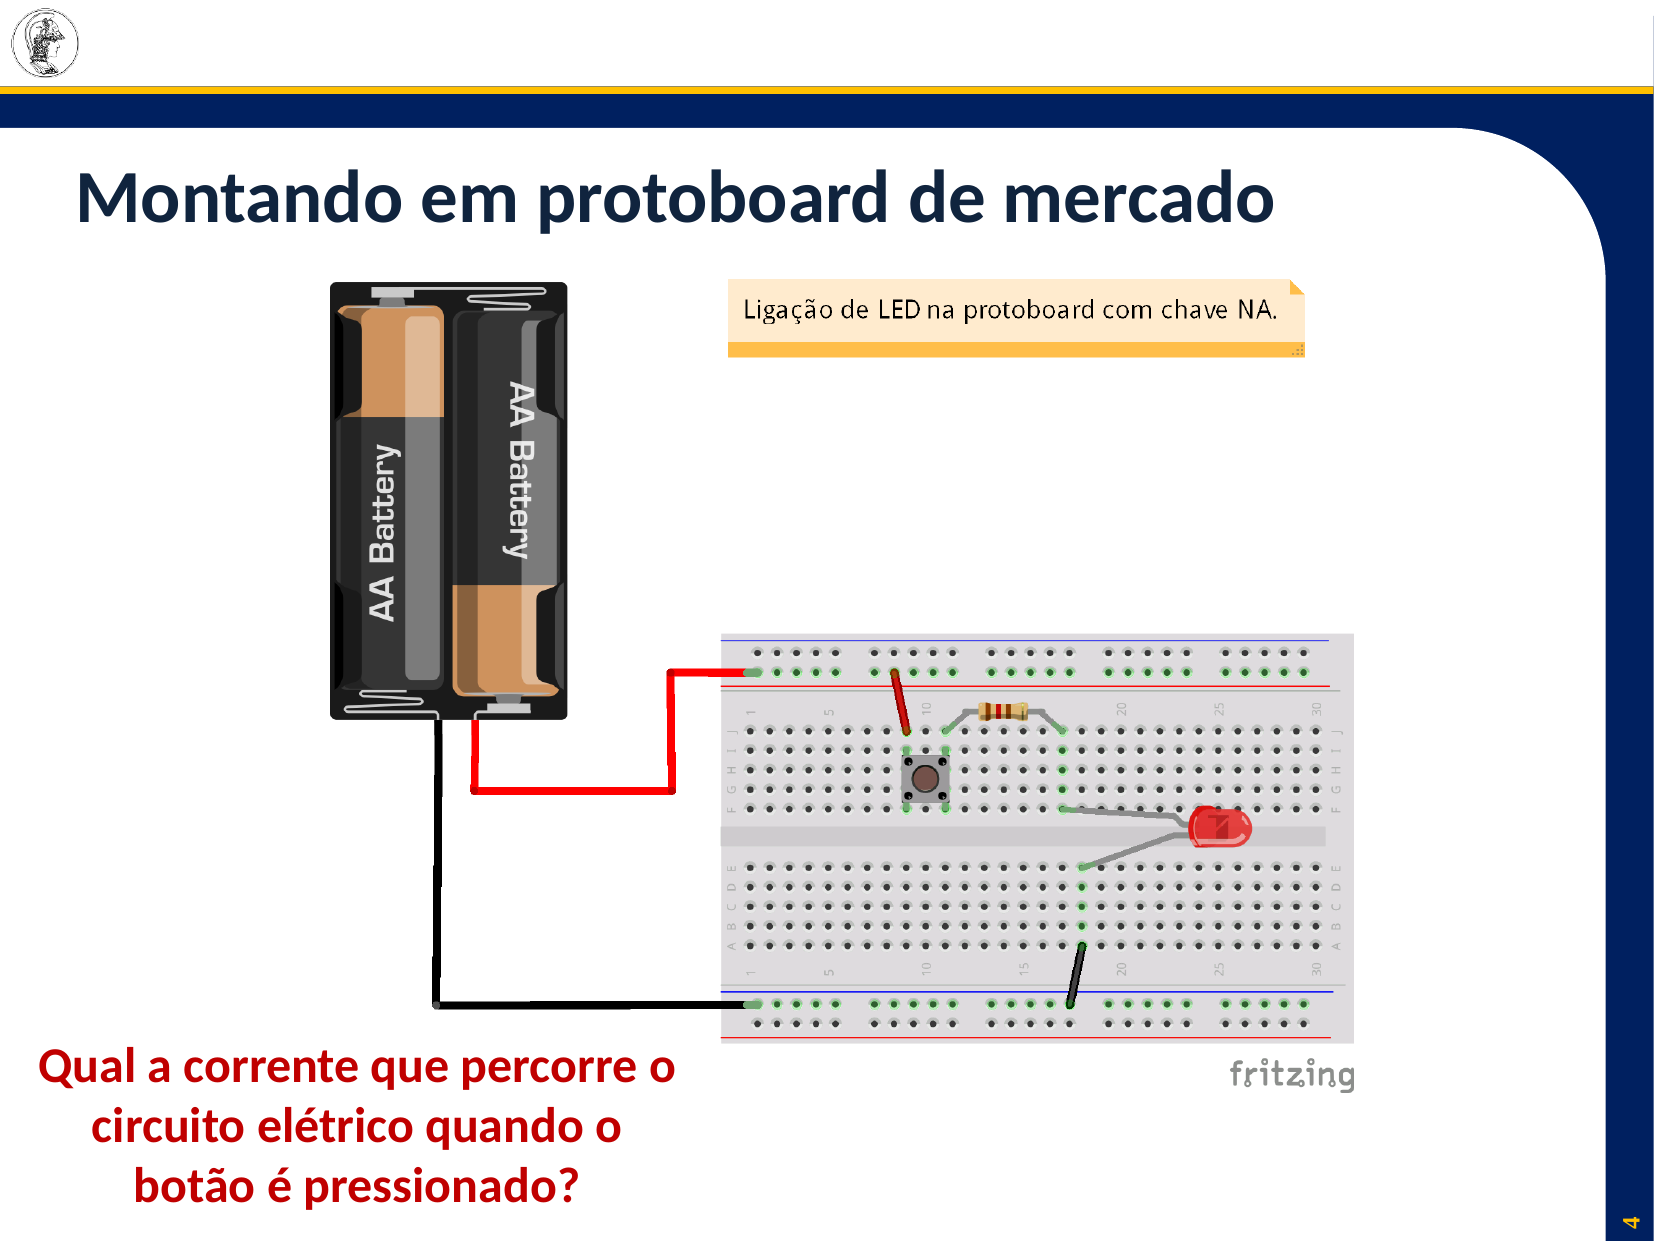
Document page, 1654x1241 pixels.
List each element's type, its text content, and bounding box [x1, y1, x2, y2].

text_box Qual a corrente que percorre o circuito elétrico quando o botão é pressionado? [17, 1025, 697, 1221]
picture [11, 8, 79, 78]
picture [330, 279, 1354, 1093]
title Montando em protoboard de mercado [58, 112, 1548, 274]
